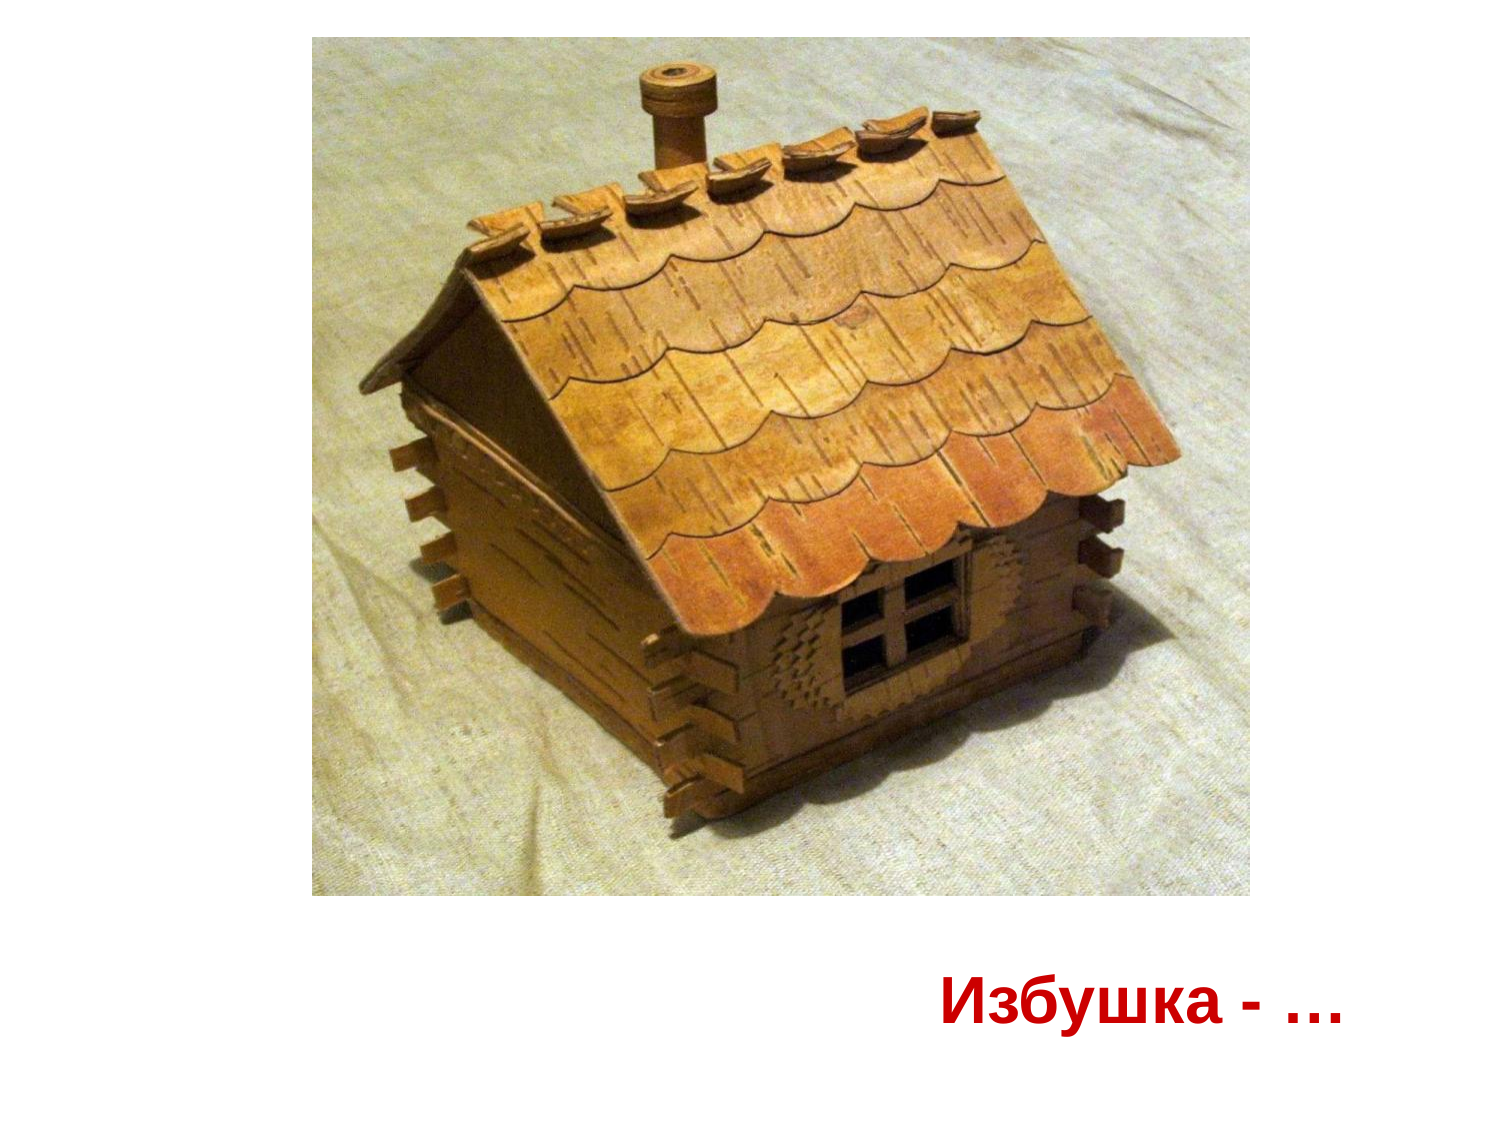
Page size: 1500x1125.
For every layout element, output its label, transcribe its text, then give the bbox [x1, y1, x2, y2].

picture [312, 37, 1251, 896]
text_box Избушка - … [912, 949, 1375, 1045]
